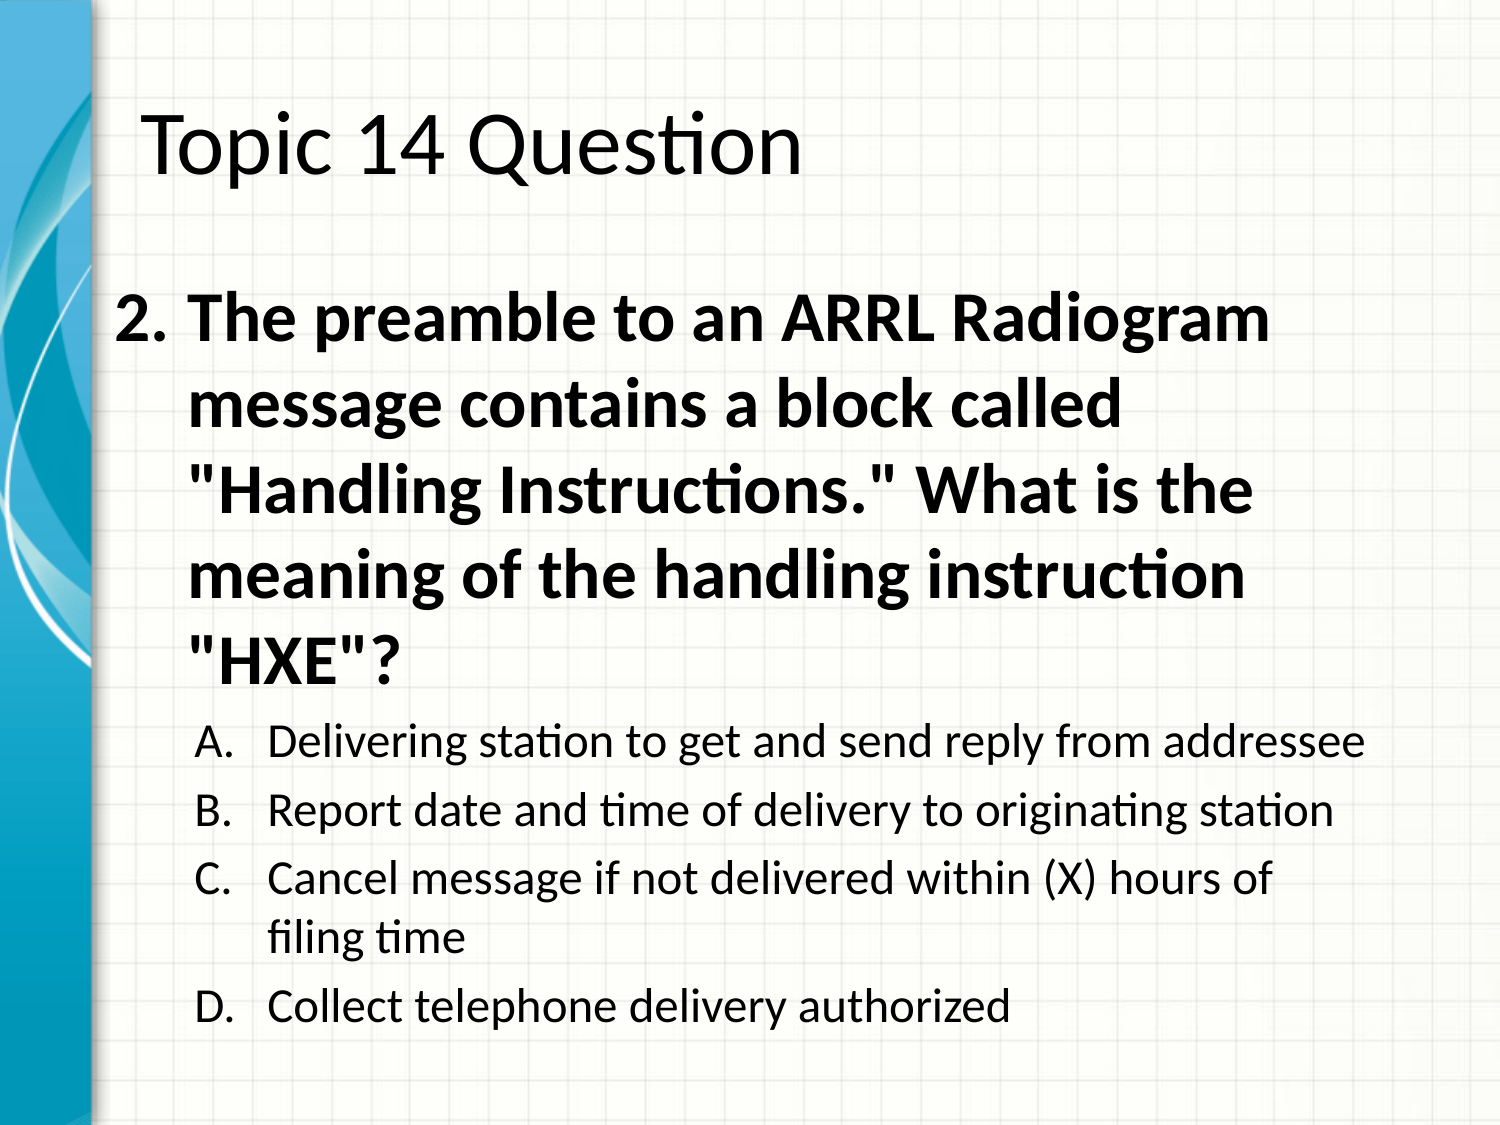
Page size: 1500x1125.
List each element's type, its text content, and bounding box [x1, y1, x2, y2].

list The preamble to an ARRL Radiogram message contains a block called "Handling Instructions." What is the meaning of the handling instruction "HXE"? Delivering station to get and send reply from addressee Report date and time of delivery to originating station Cancel message if not delivered within (X) hours of filing time Collect telephone delivery authorized [99, 262, 1388, 1050]
picture [0, 0, 1500, 1125]
title Topic 14 Question [125, 44, 1450, 232]
